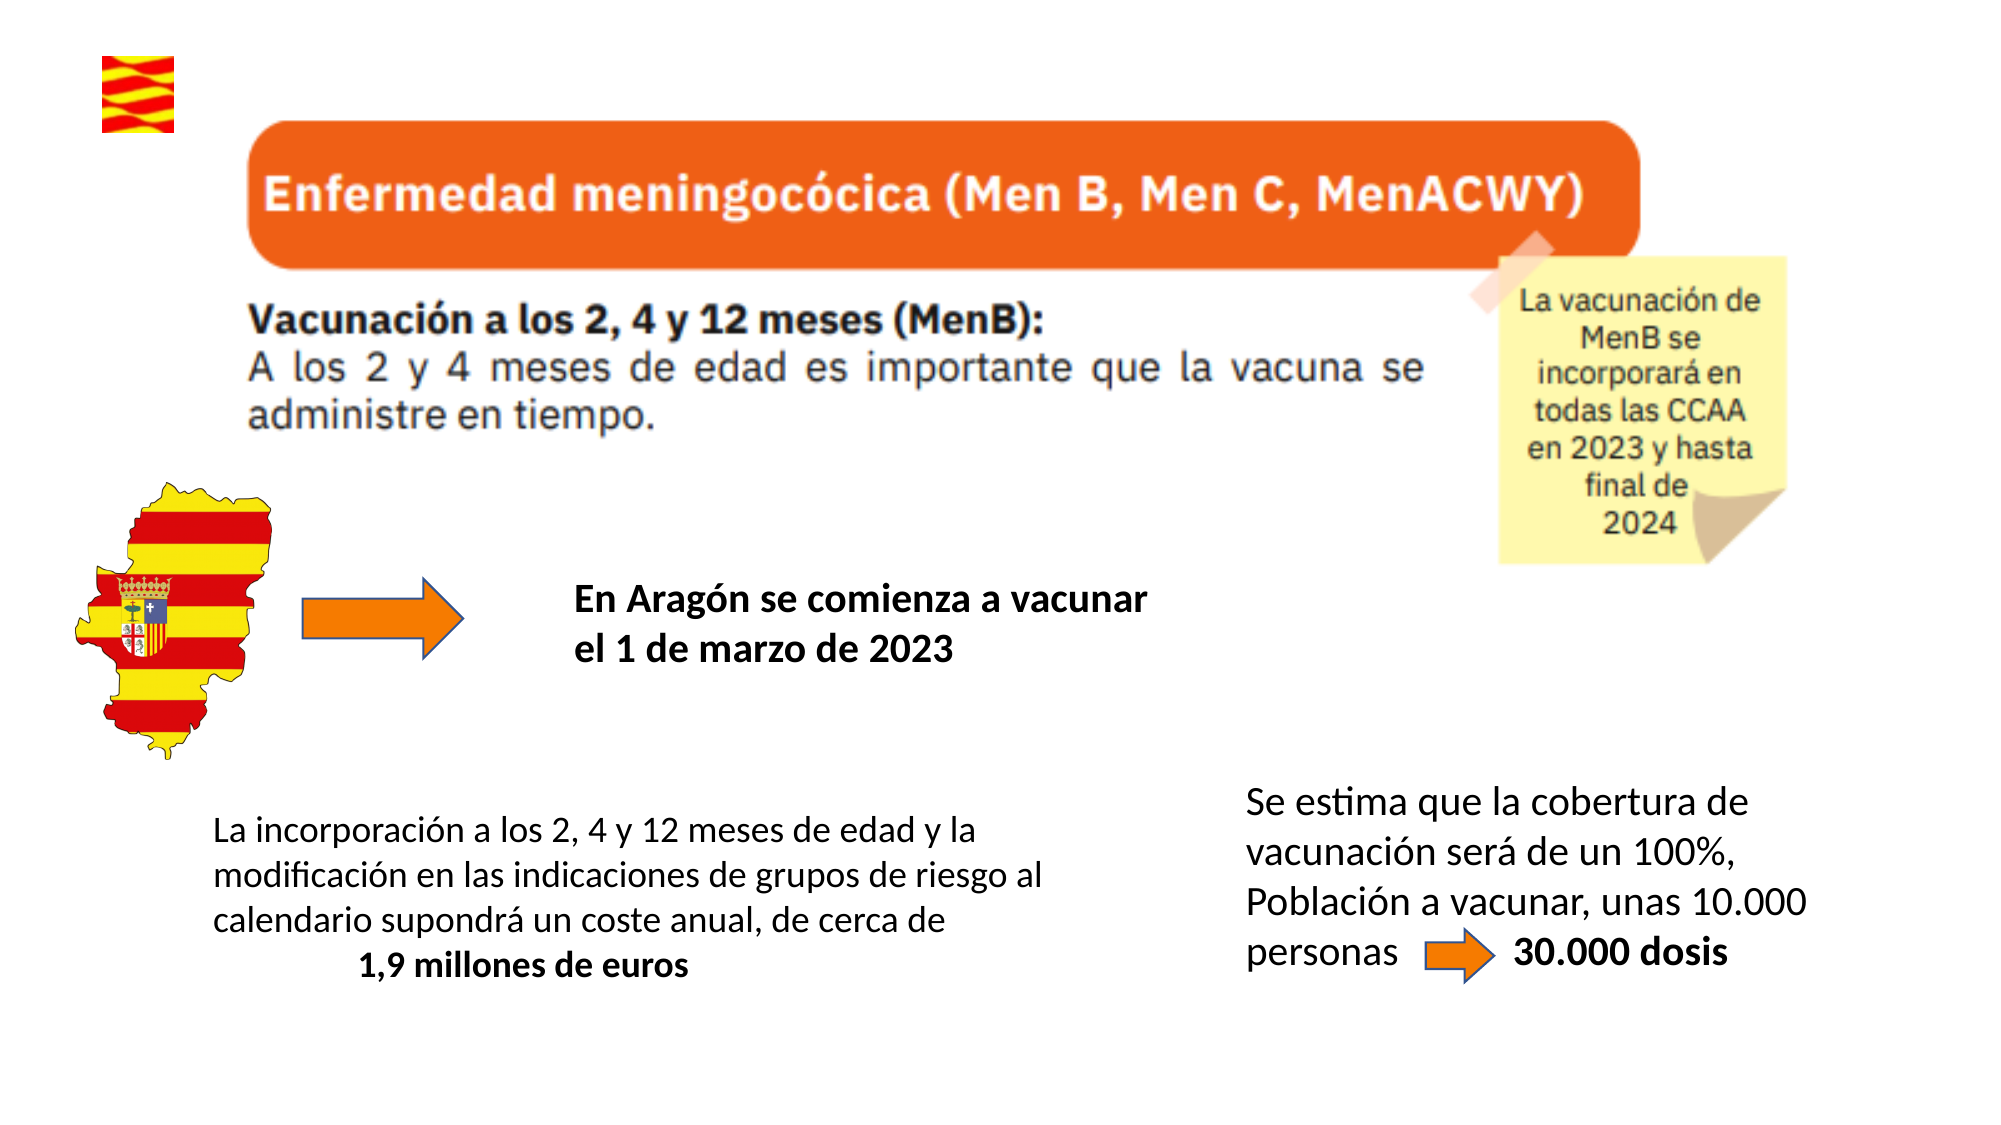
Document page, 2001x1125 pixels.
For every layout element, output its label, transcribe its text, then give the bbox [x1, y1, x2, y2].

text_box [301, 622, 462, 661]
text_box Se estima que la cobertura de vacunación será de un 100%, Población a vacunar, unas 10.000 personas 30.000 dosis [1231, 766, 1846, 981]
picture [75, 99, 1824, 760]
text_box En Aragón se comienza a vacunar el 1 de marzo de 2023 [559, 622, 1166, 679]
text_box [1424, 926, 1496, 985]
picture [102, 56, 174, 133]
text_box La incorporación a los 2, 4 y 12 meses de edad y la modificación en las indicaciones de grupos de riesgo al calendario supondrá un coste anual, de cerca de 1,9 millones de euros [198, 798, 1097, 993]
